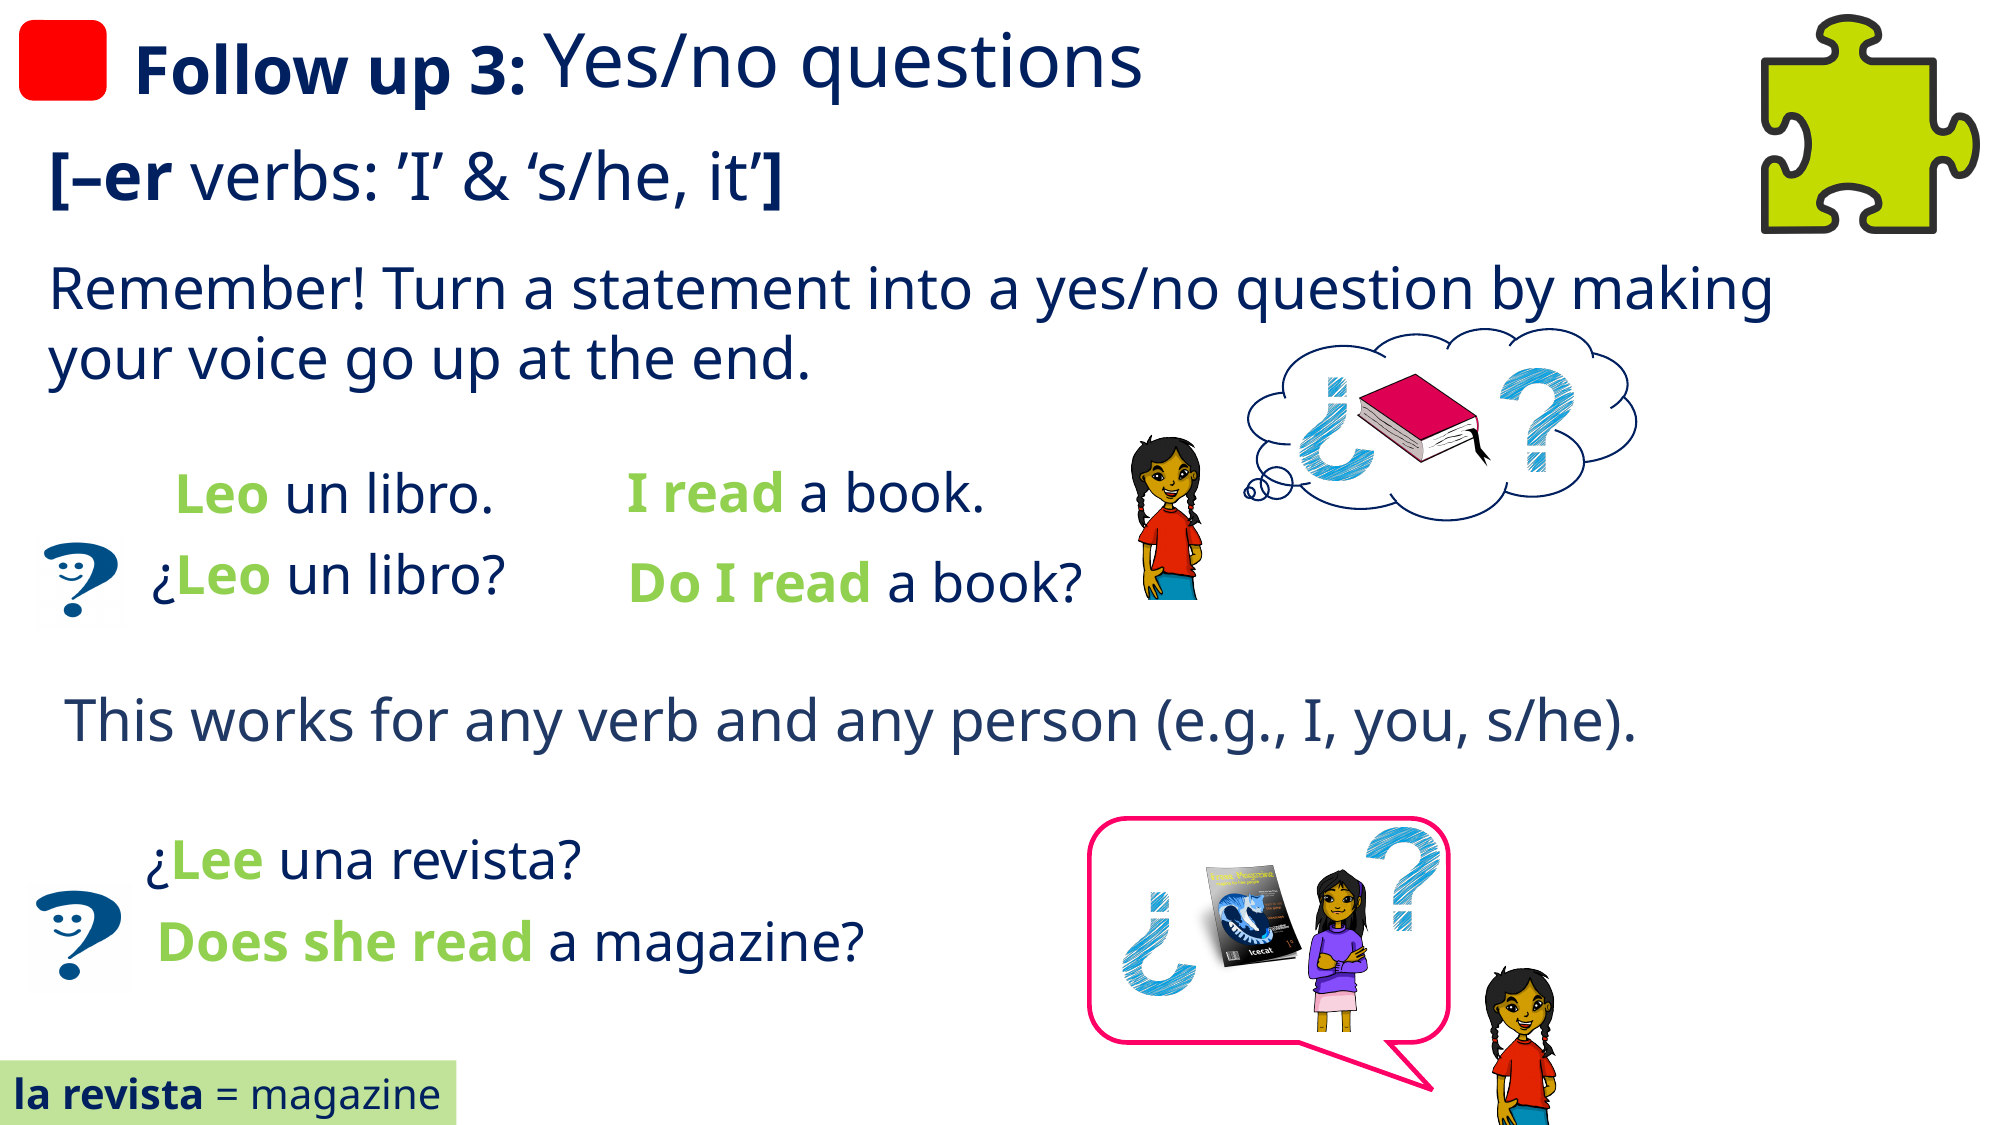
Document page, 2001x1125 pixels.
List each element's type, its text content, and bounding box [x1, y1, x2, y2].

text_box ¿Lee una revista? [131, 817, 774, 898]
text_box Does she read a magazine? [141, 900, 964, 980]
text_box [20, 21, 106, 100]
picture [36, 536, 128, 629]
text_box [1088, 817, 1450, 1091]
text_box Leo un libro. [159, 451, 612, 532]
text_box Remember! Turn a statement into a yes/no question by making your voice go up at the end. [33, 243, 2000, 399]
text_box This works for any verb and any person (e.g., I, you, s/he). [49, 675, 1943, 761]
picture [1761, 14, 1980, 234]
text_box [1125, 328, 1637, 600]
text_box I read a book. [612, 451, 1118, 532]
picture [1122, 827, 1440, 1032]
text_box ¿Leo un libro? [137, 533, 642, 613]
text_box [–er verbs: ’I’ & ‘s/he, it’] [33, 125, 1118, 221]
picture [1480, 959, 1571, 1125]
text_box la revista = magazine [0, 1060, 457, 1125]
text_box Do I read a book? [612, 540, 1190, 621]
picture [27, 883, 132, 994]
title Follow up 3: [118, 17, 528, 125]
text_box Yes/no questions [528, 0, 2000, 126]
